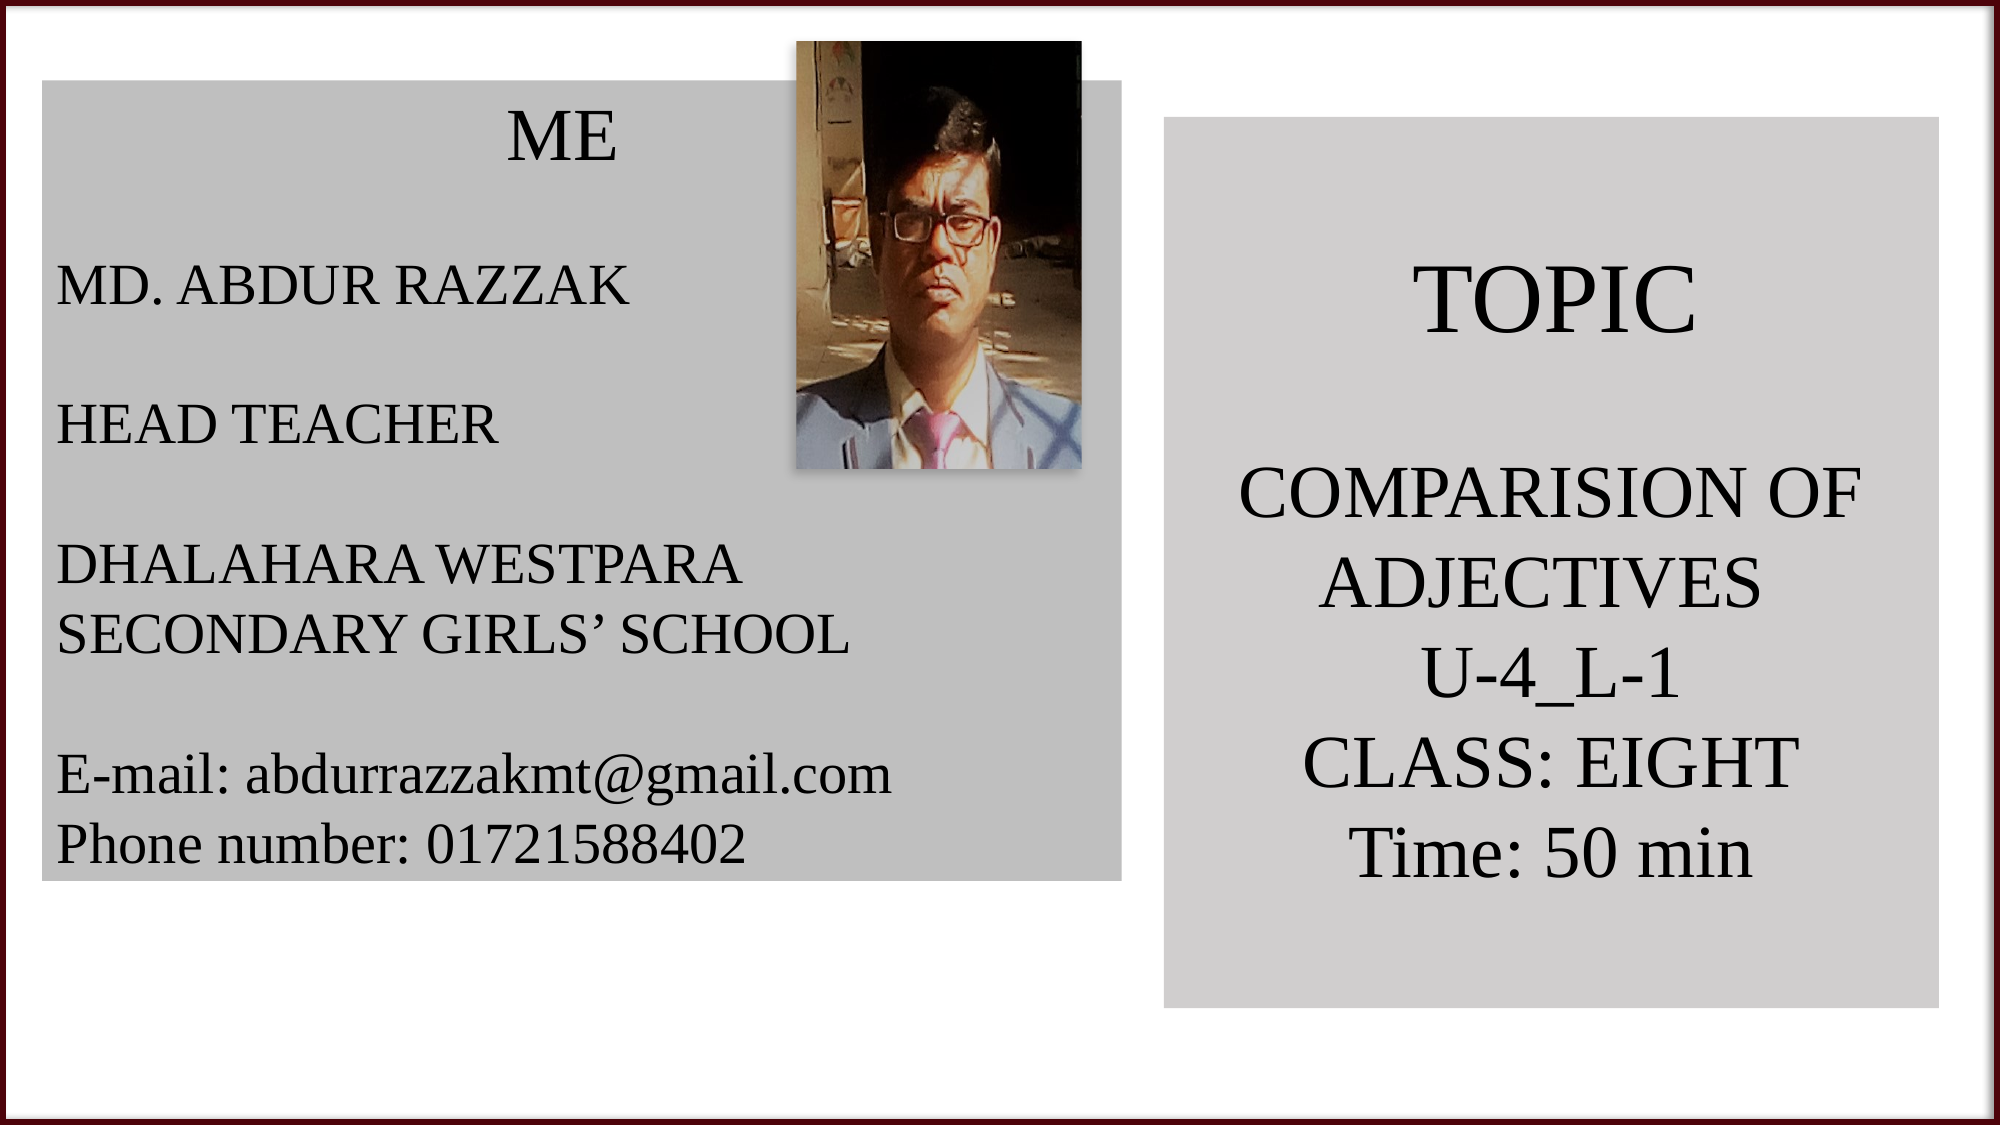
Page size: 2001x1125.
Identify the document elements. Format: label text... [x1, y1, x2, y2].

text_box [0, 0, 2000, 1125]
text_box TOPIC COMPARISION OF ADJECTIVES U-4_L-1 CLASS: EIGHT Time: 50 min [1163, 116, 1939, 1009]
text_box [42, 41, 1122, 881]
